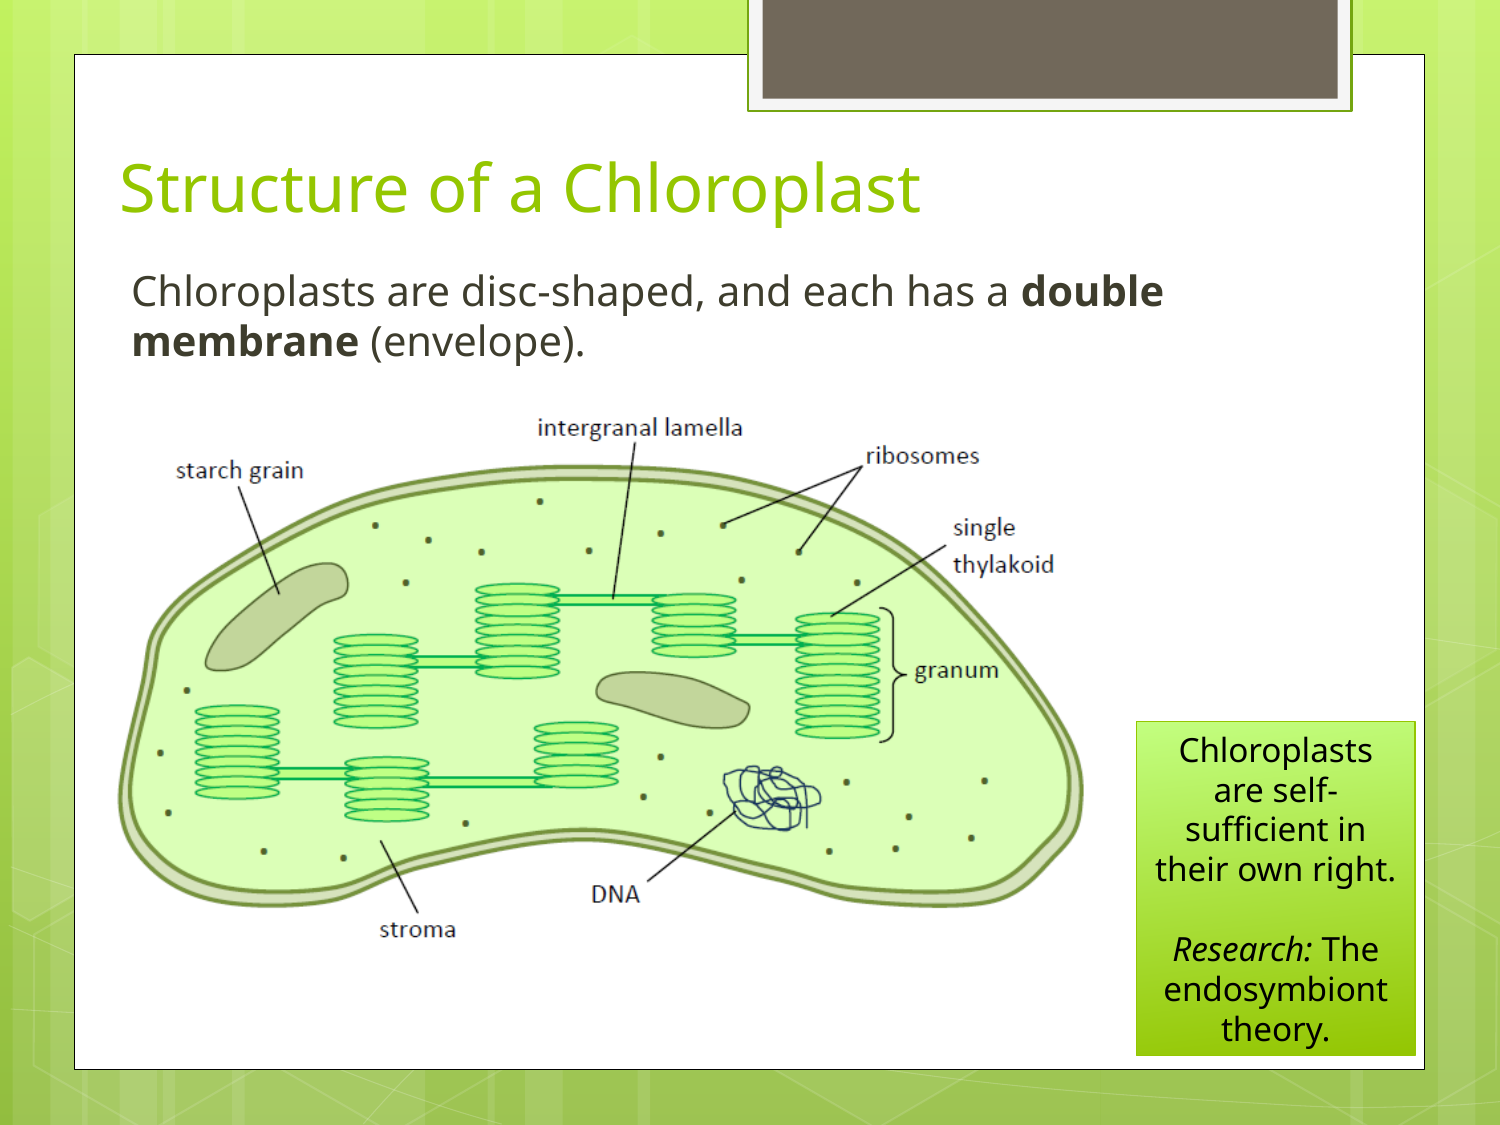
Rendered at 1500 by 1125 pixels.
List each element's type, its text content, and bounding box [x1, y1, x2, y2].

list Chloroplasts are disc-shaped, and each has a double membrane (envelope). [104, 257, 1404, 1033]
text_box Chloroplasts are self-sufficient in their own right. Research: The endosymbiont theory. [1136, 721, 1416, 1056]
picture [104, 404, 1102, 956]
title Structure of a Chloroplast [104, 66, 1404, 234]
